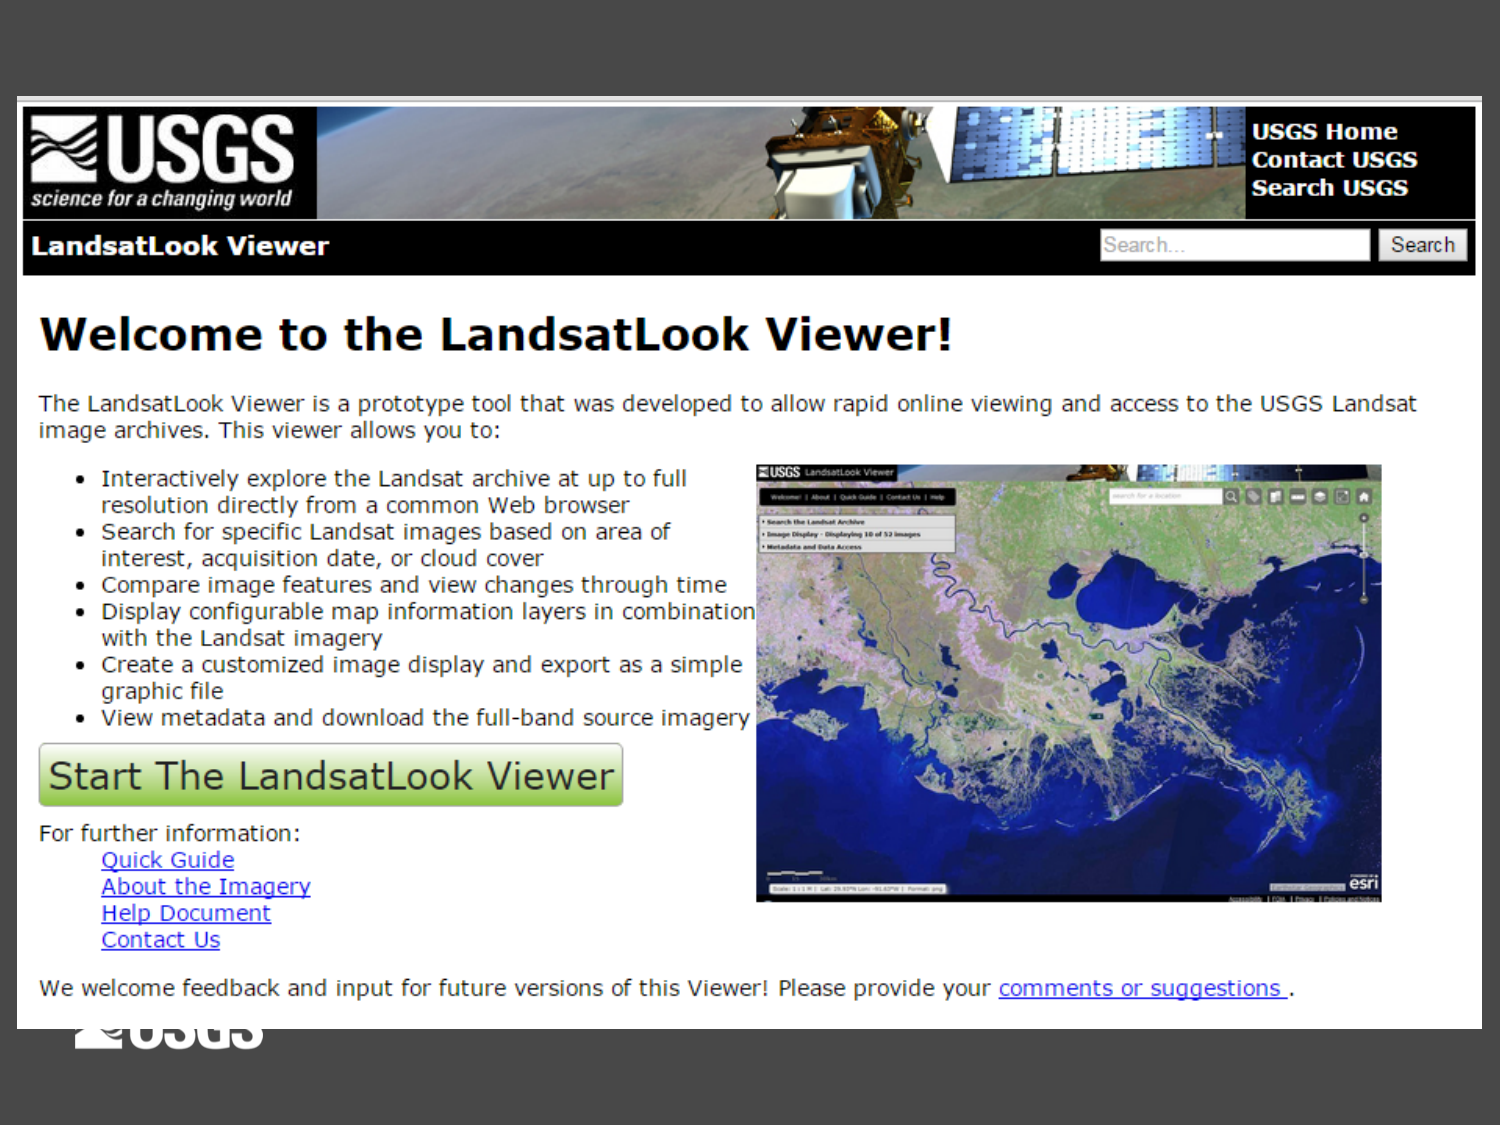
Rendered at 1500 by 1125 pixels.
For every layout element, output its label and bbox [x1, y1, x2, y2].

picture [17, 95, 1483, 1030]
